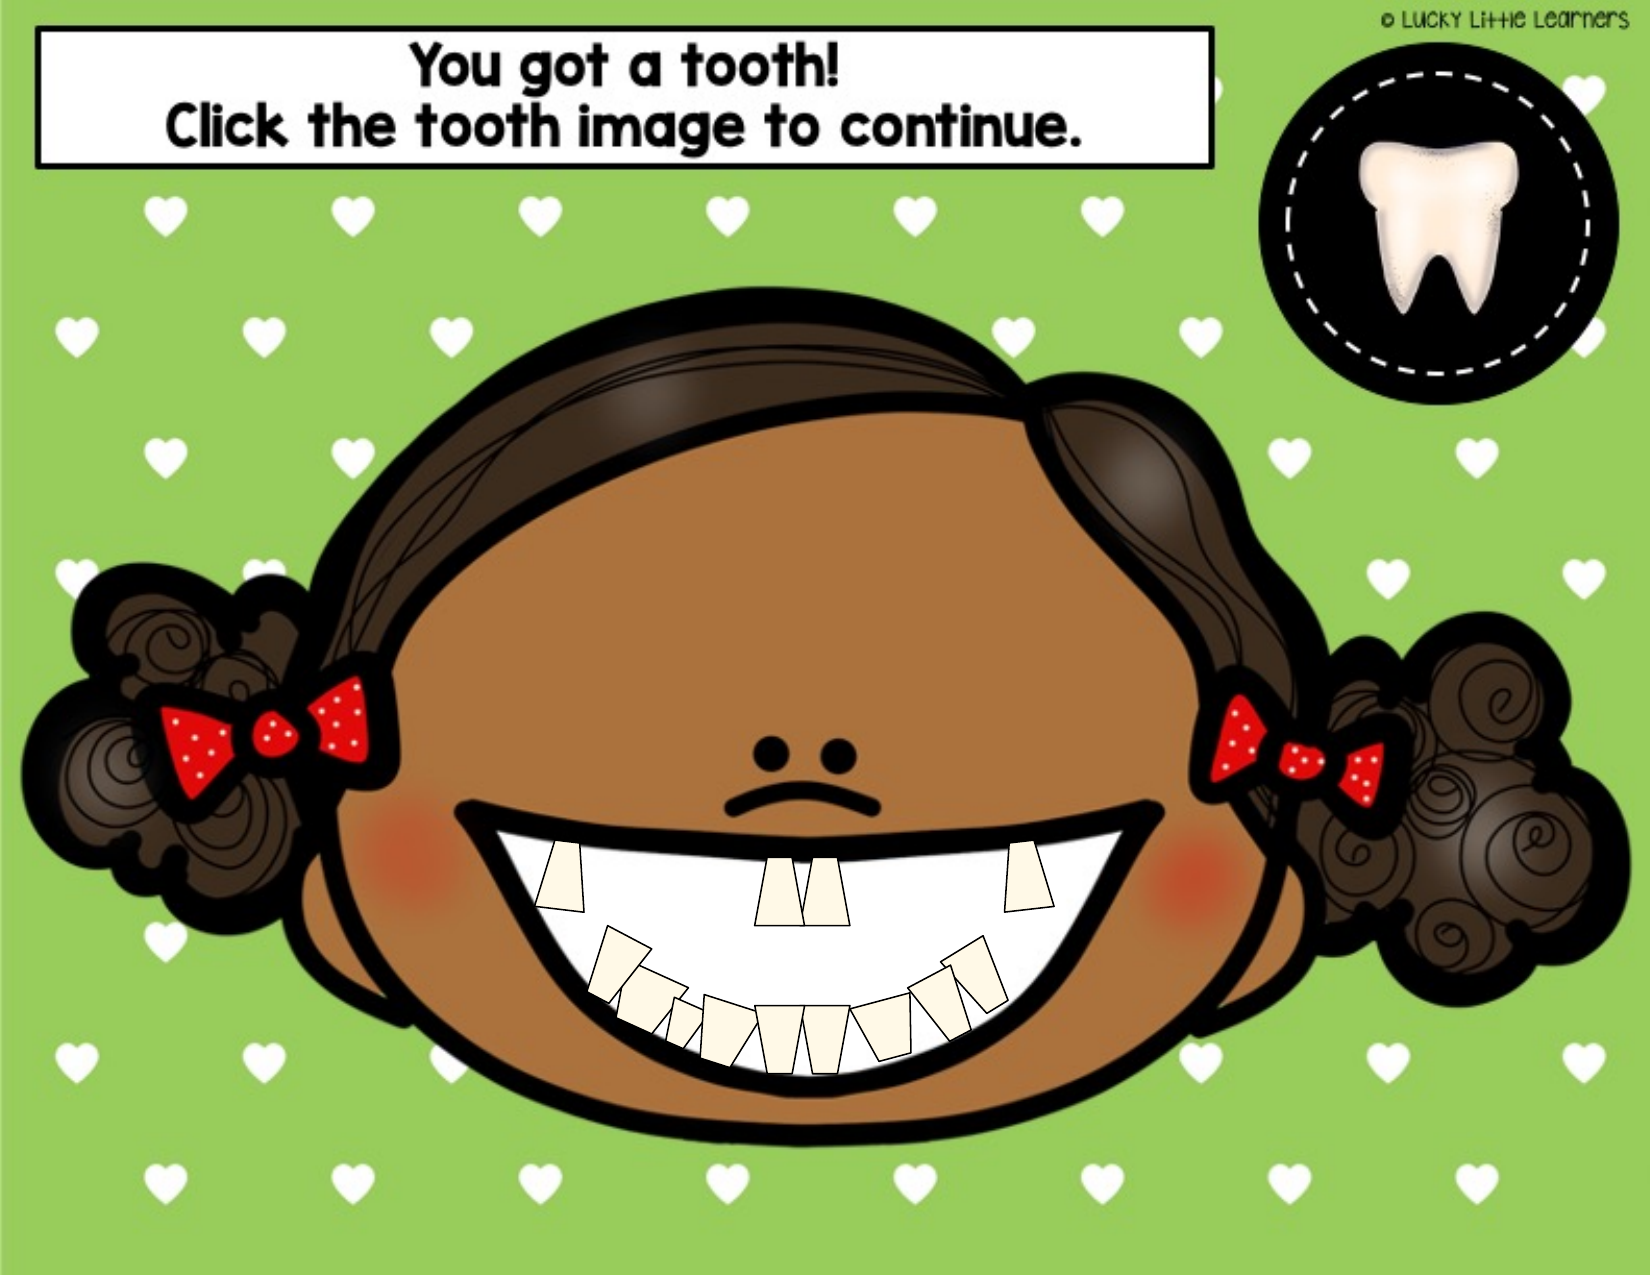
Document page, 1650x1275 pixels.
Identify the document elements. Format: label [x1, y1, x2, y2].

text_box [534, 840, 584, 913]
text_box [754, 857, 805, 926]
text_box [754, 1005, 805, 1074]
text_box [850, 992, 911, 1062]
text_box [940, 935, 1009, 1014]
text_box [1222, 32, 1650, 417]
text_box [700, 994, 757, 1068]
text_box [616, 965, 689, 1034]
text_box [802, 1005, 850, 1074]
text_box [586, 925, 652, 1004]
text_box [665, 997, 703, 1049]
text_box [907, 965, 972, 1042]
text_box [1004, 840, 1055, 913]
text_box [0, 0, 1648, 1275]
text_box [802, 857, 850, 926]
